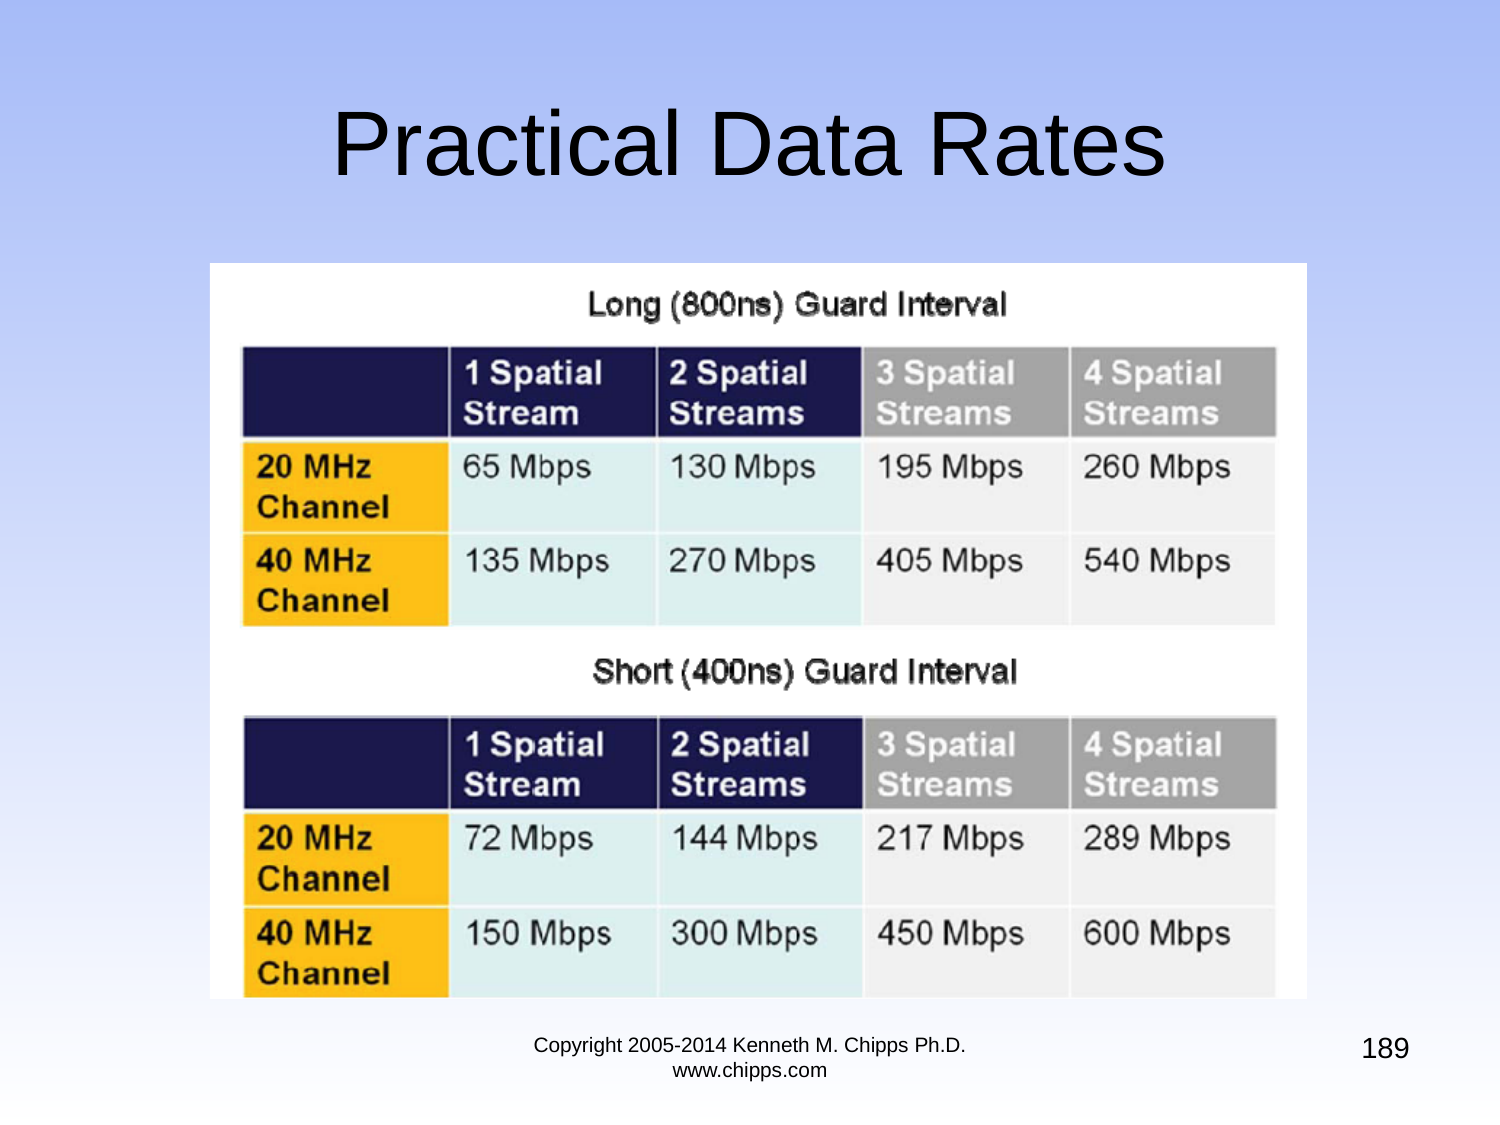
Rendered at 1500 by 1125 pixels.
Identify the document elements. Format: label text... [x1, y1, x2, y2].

picture [209, 262, 1308, 999]
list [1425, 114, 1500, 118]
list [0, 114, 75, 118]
title Practical Data Rates [75, 45, 1425, 233]
slide_number 189 [1074, 1021, 1426, 1101]
footer Copyright 2005-2014 Kenneth M. Chipps Ph.D. www.chipps.com [449, 1024, 1051, 1103]
